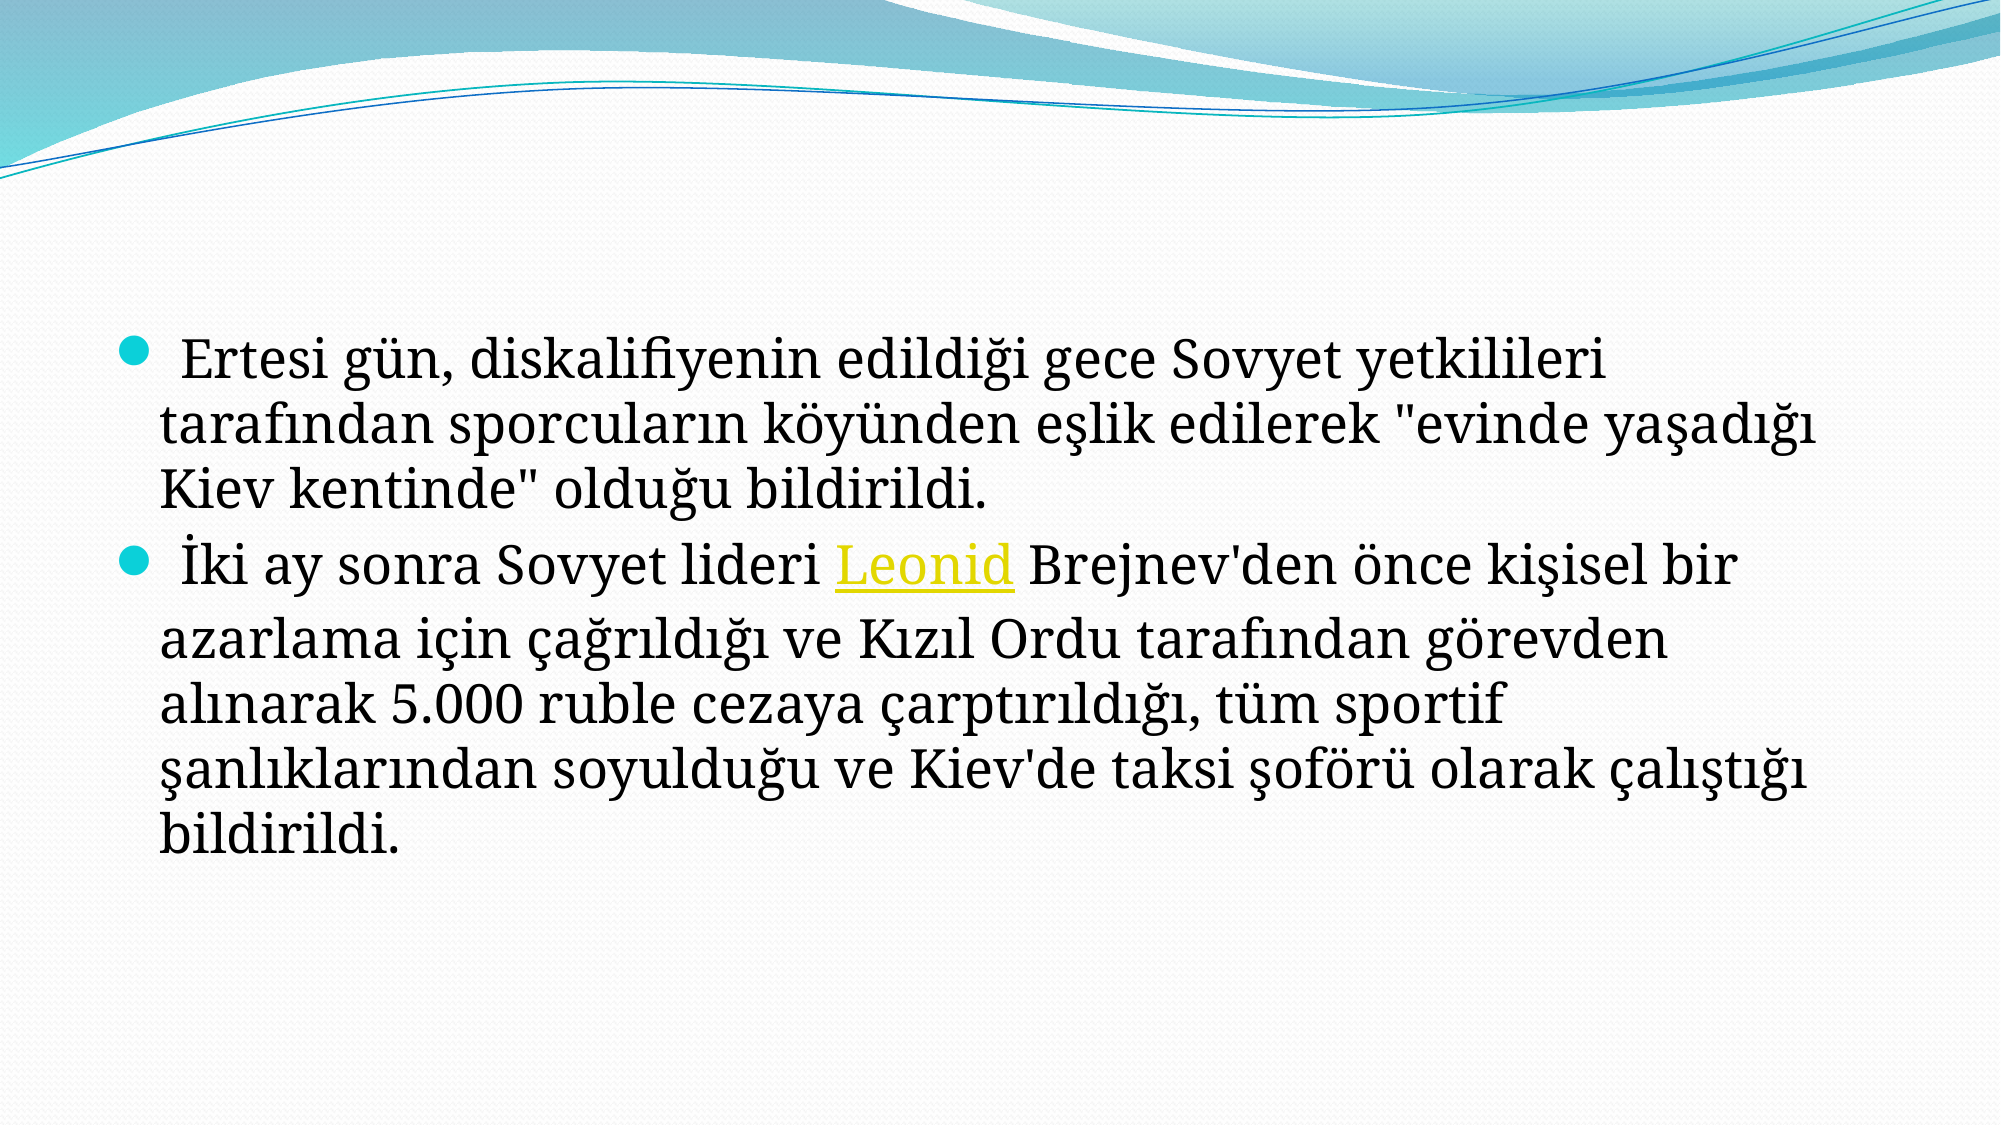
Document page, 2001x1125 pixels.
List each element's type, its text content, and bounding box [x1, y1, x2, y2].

list Ertesi gün, diskalifiyenin edildiği gece Sovyet yetkilileri tarafından sporcuların köyünden eşlik edilerek "evinde yaşadığı Kiev kentinde" olduğu bildirildi. İki ay sonra Sovyet lideri Leonid Brejnev'den önce kişisel bir azarlama için çağrıldığı ve Kızıl Ordu tarafından görevden alınarak 5.000 ruble cezaya çarptırıldığı, tüm sportif şanlıklarından soyulduğu ve Kiev'de taksi şoförü olarak çalıştığı bildirildi. [99, 317, 1900, 1038]
